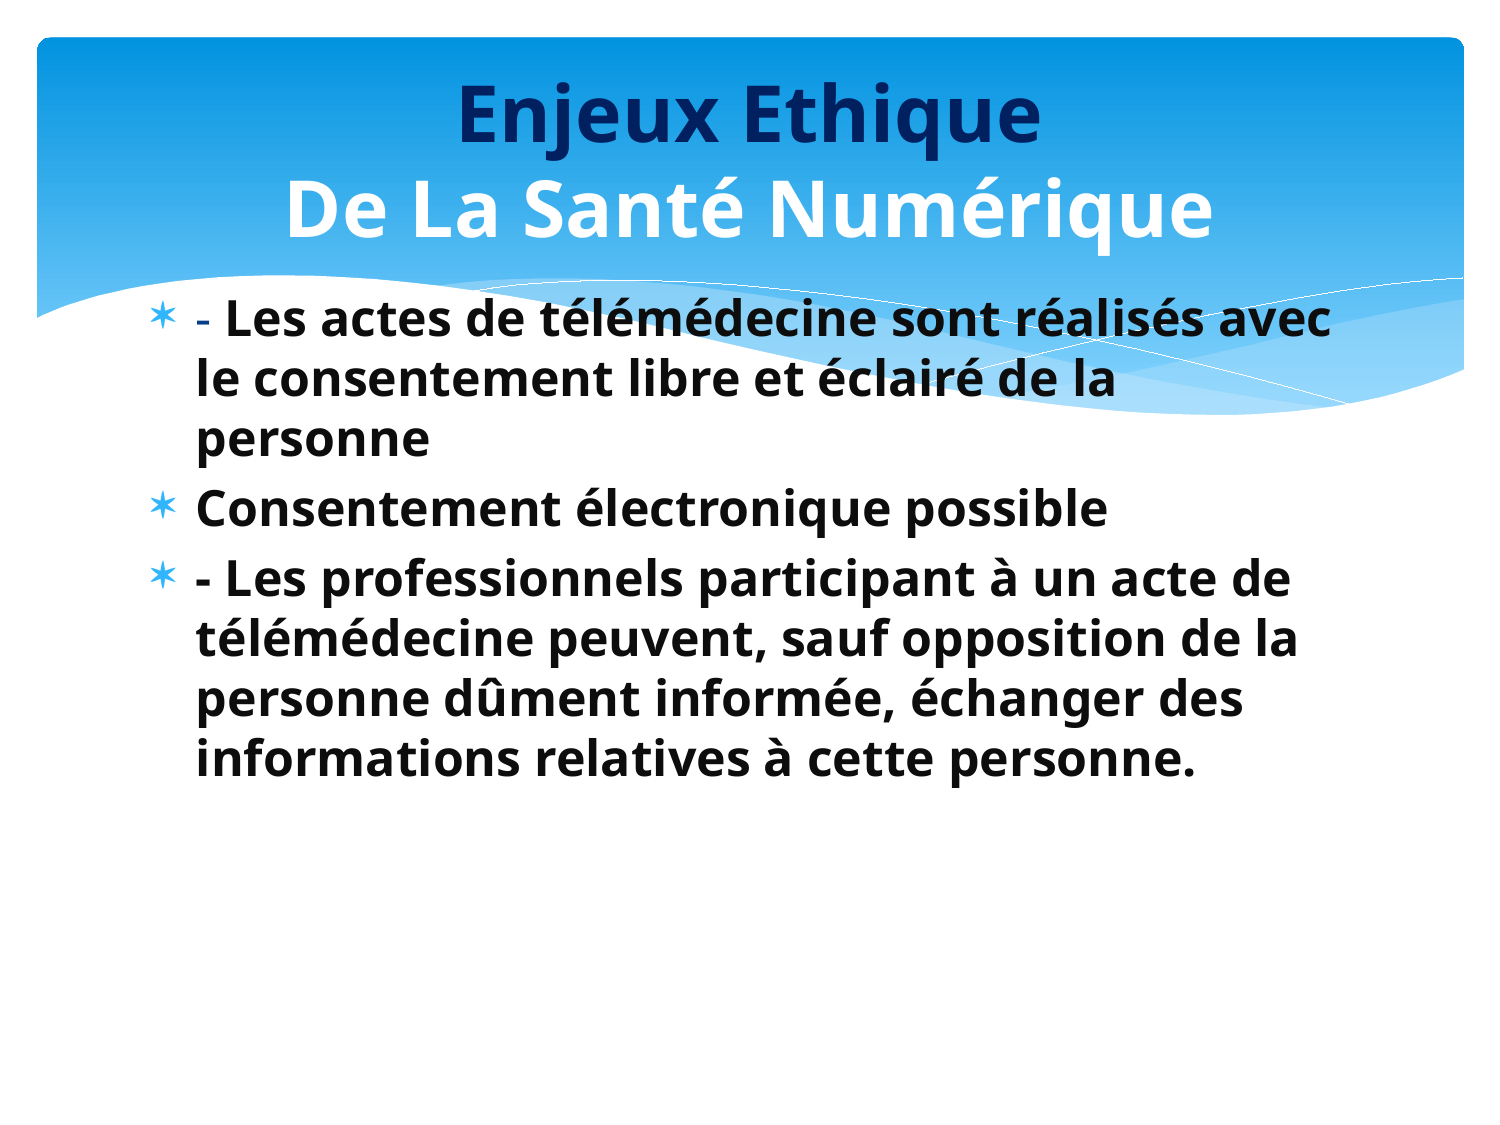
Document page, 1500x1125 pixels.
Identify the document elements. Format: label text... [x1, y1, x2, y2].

title Enjeux Ethique De La Santé Numérique [75, 55, 1425, 261]
list - Les actes de télémédecine sont réalisés avec le consentement libre et éclairé de la personne Consentement électronique possible - Les professionnels participant à un acte de télémédecine peuvent, sauf opposition de la personne dûment informée, échanger des informations relatives à cette personne. [135, 278, 1352, 845]
